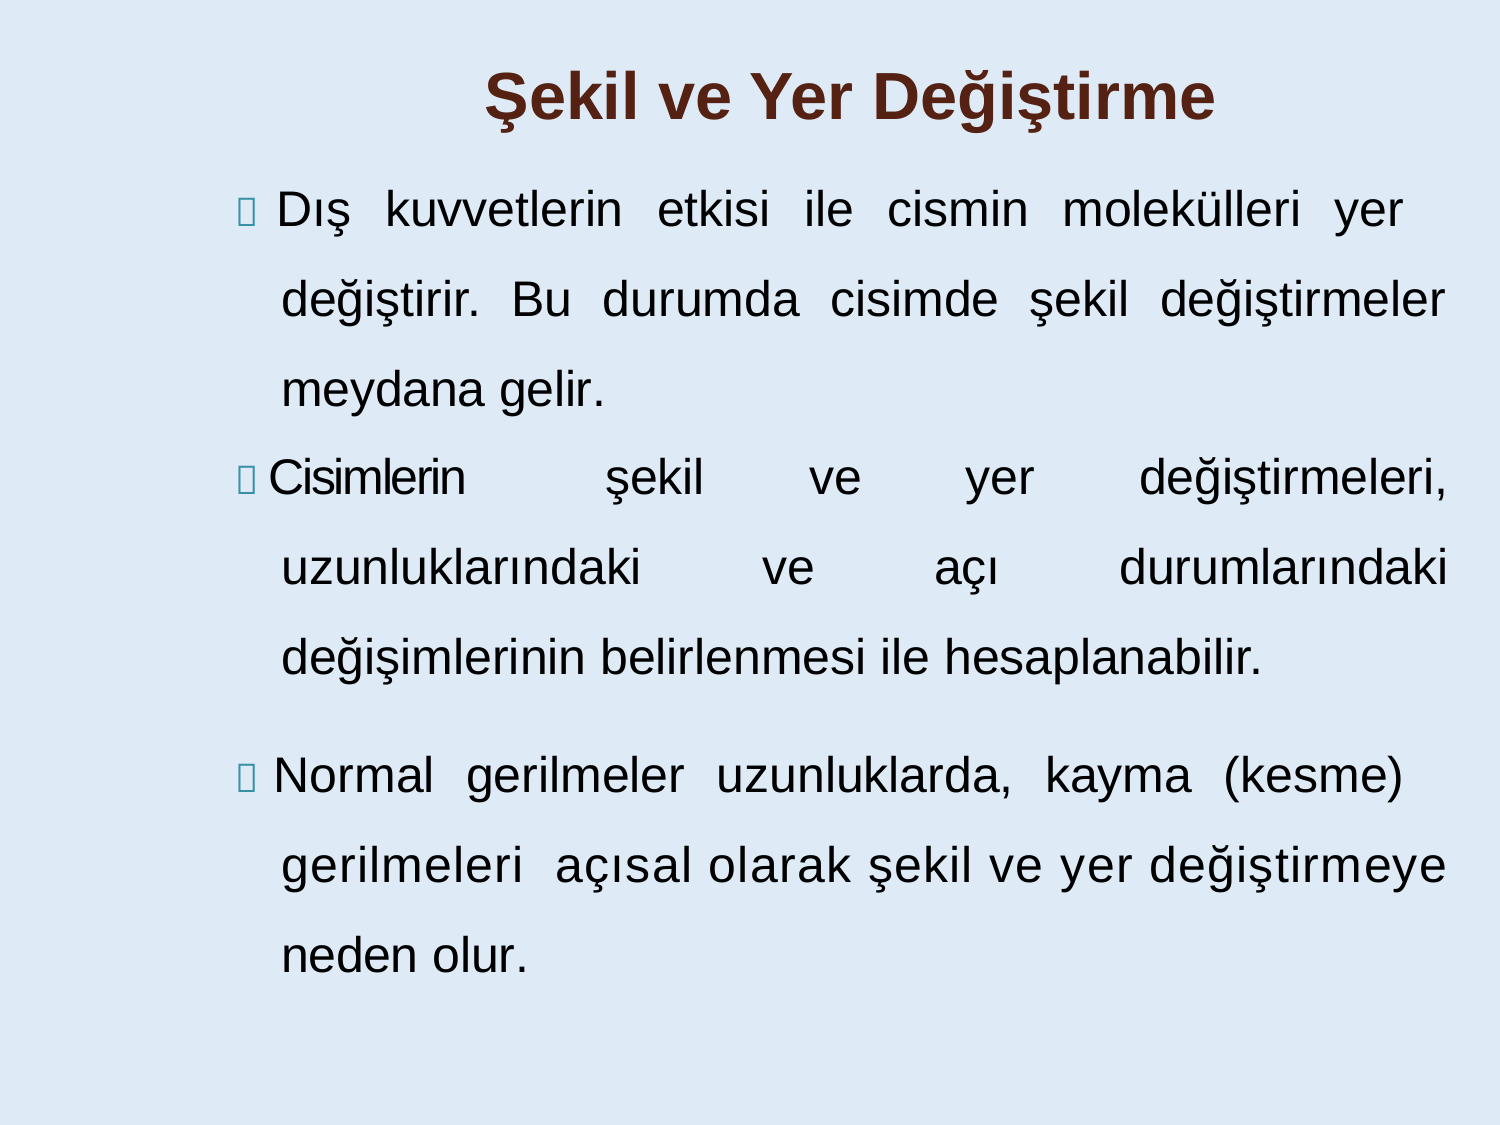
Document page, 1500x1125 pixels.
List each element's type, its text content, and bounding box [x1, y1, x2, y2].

text_box  Cisimlerin şekil ve yer değiştirmeleri, [235, 444, 1472, 505]
text_box Şekil ve Yer Değiştirme  Dış kuvvetlerin etkisi ile cismin molekülleri yer değiştirir. Bu durumda cisimde şekil değiştirmeler meydana gelir. [234, 52, 1467, 417]
text_box değişimlerinin belirlenmesi ile hesaplanabilir.  Normal gerilmeler uzunluklarda, kayma (kesme) gerilmeleri açısal olarak şekil ve yer değiştirmeye neden olur. [234, 624, 1467, 983]
text_box uzunluklarındaki ve açı durumlarındaki [281, 534, 1472, 595]
